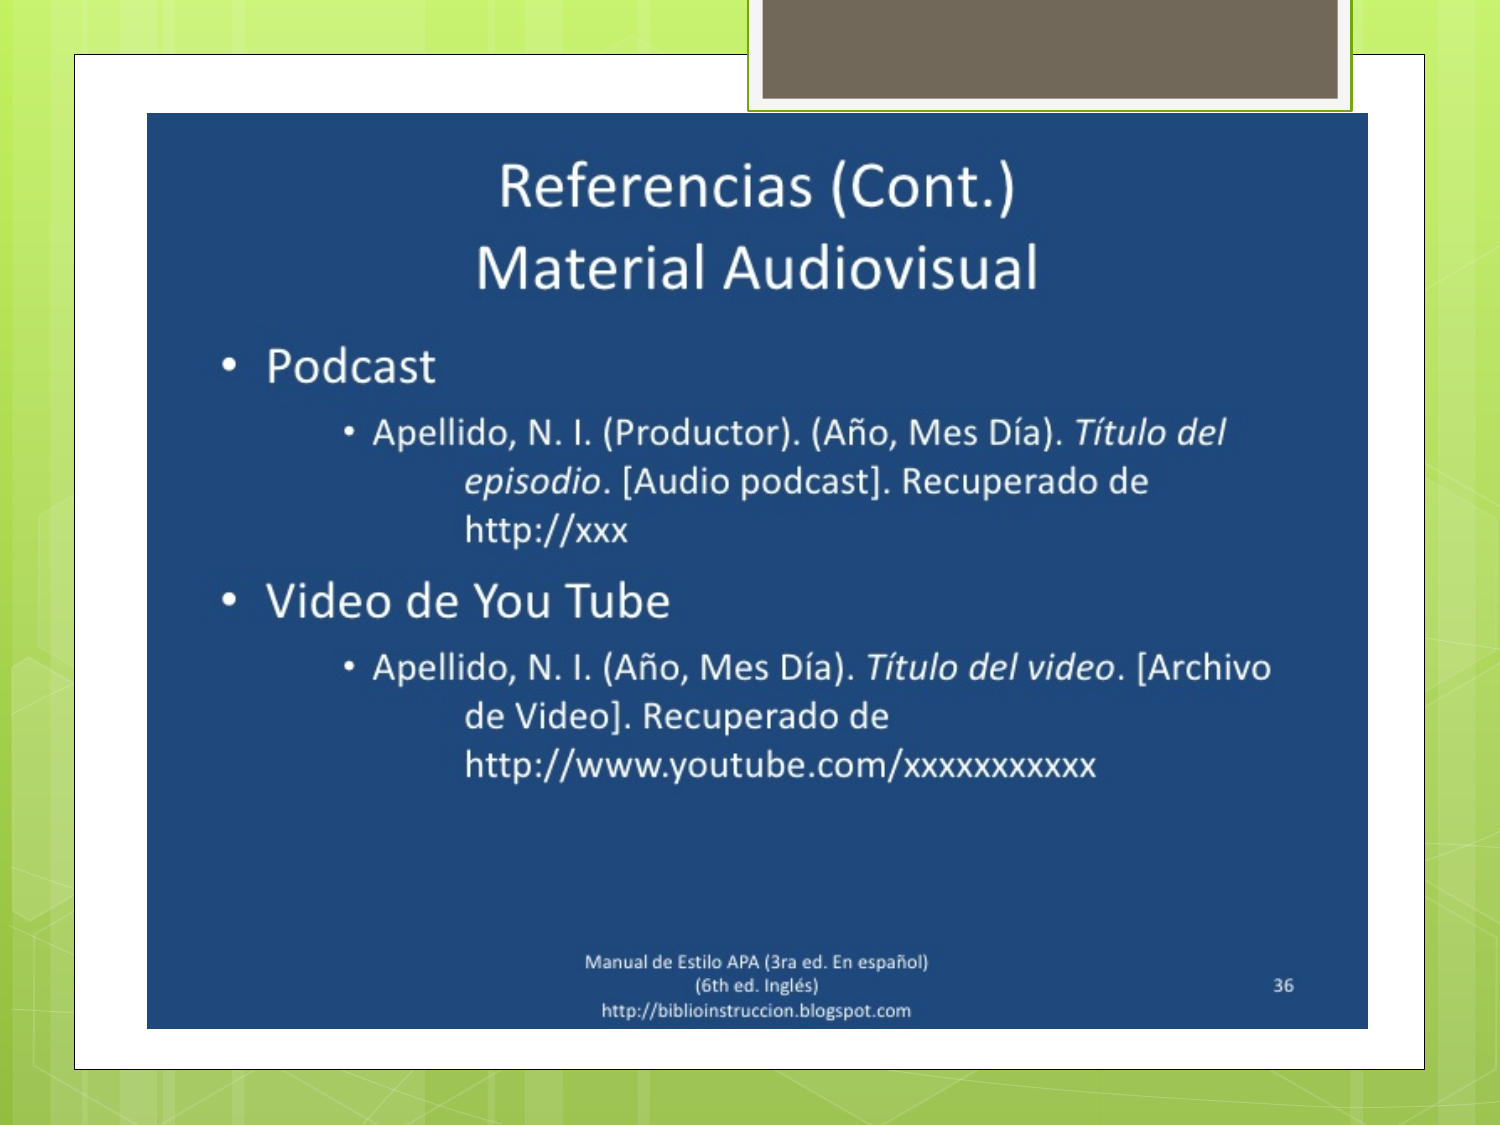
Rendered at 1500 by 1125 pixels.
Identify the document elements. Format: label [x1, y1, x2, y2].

picture [147, 113, 1368, 1029]
